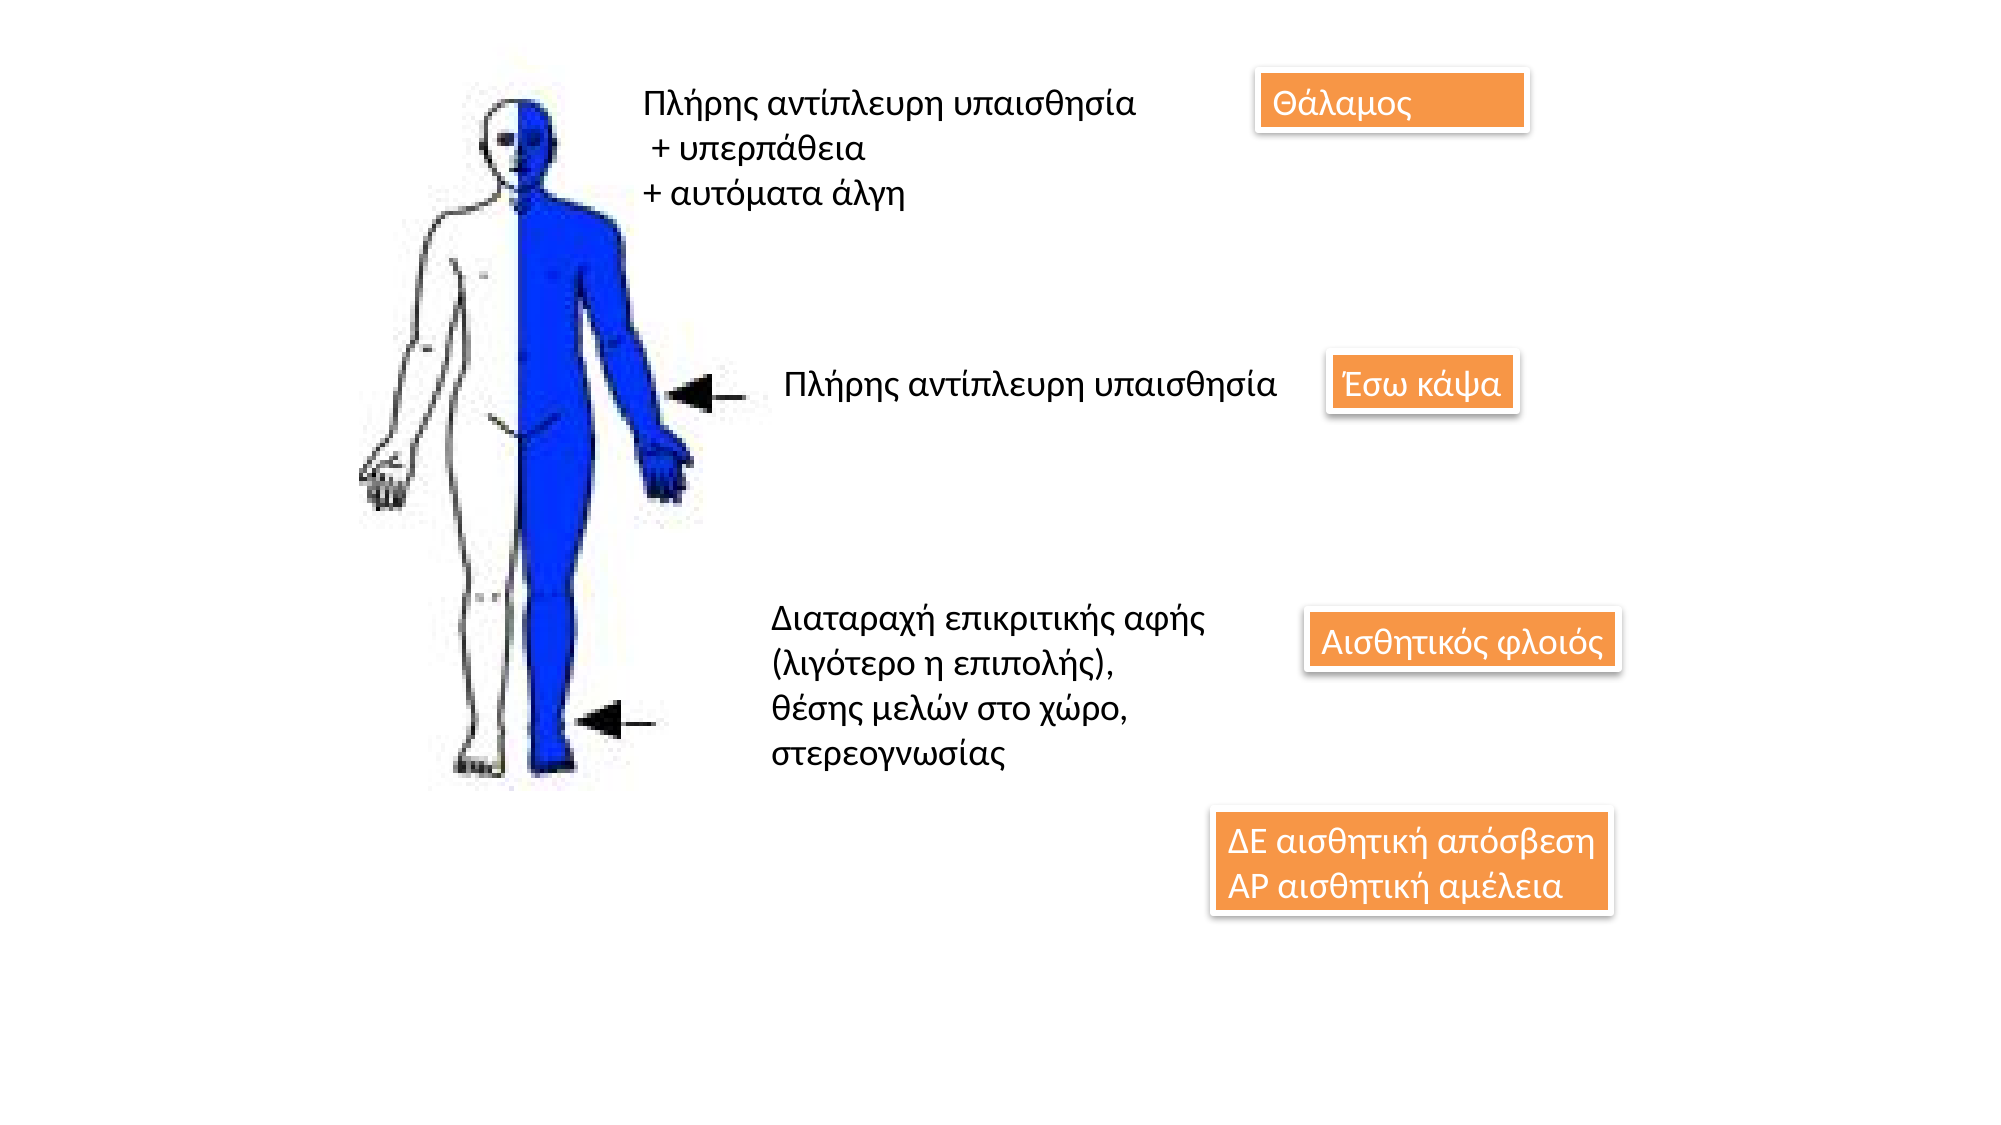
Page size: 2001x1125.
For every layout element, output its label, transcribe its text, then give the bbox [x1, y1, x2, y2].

text_box Έσω κάψα [1326, 348, 1520, 414]
picture [355, 34, 781, 804]
text_box Θάλαμος [1255, 67, 1530, 133]
text_box ΔΕ αισθητική απόσβεση ΑΡ αισθητική αμέλεια [1210, 805, 1614, 916]
text_box Διαταραχή επικριτικής αφής (λιγότερο η επιπολής), θέσης μελών στο χώρο, στερεογνωσίας [756, 585, 1229, 826]
text_box Αισθητικός φλοιός [1304, 606, 1622, 672]
text_box Πλήρης αντίπλευρη υπαισθησία [786, 351, 1293, 412]
text_box Πλήρης αντίπλευρη υπαισθησία + υπερπάθεια + αυτόματα άλγη [786, 70, 1152, 220]
